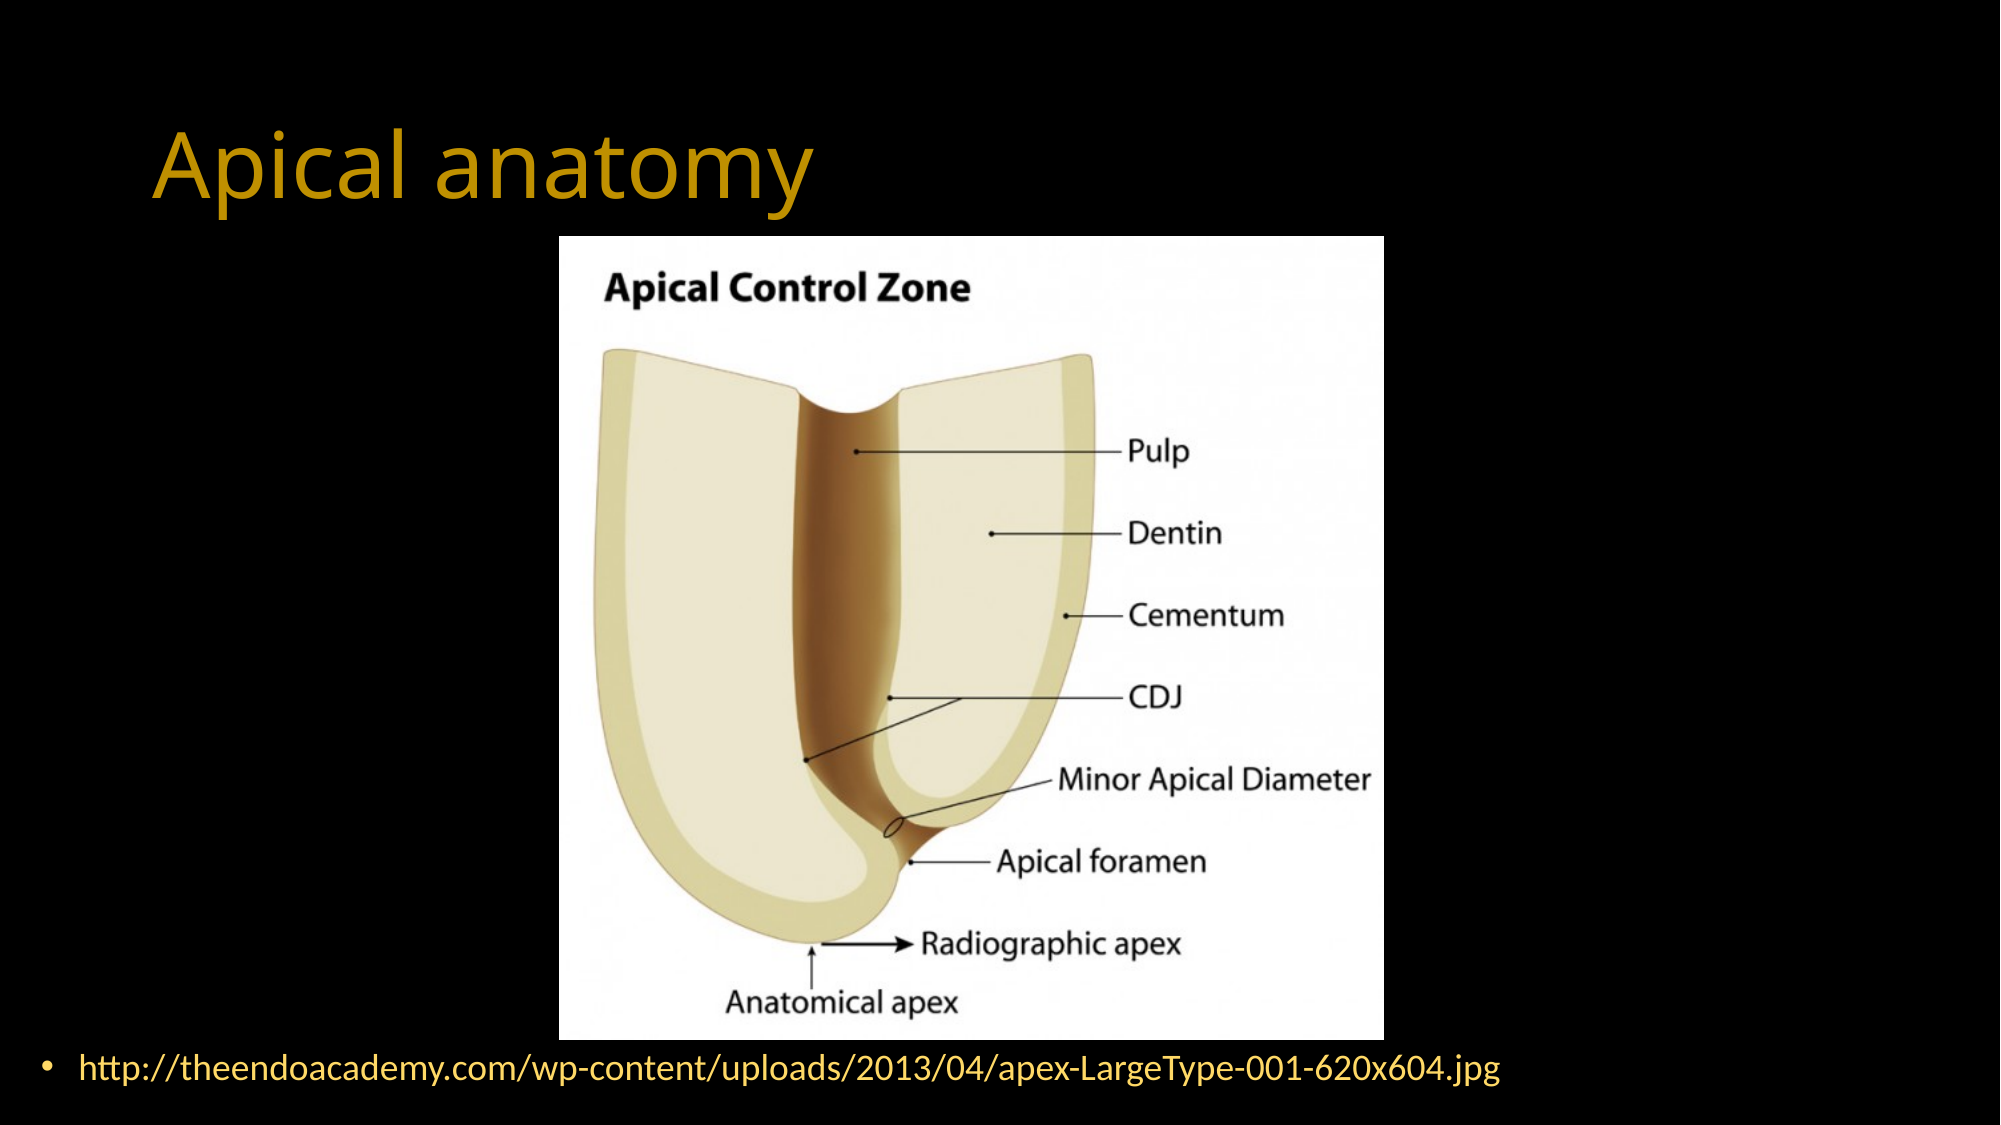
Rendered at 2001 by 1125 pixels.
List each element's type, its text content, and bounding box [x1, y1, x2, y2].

title Apical anatomy [137, 59, 1863, 278]
picture [559, 236, 1384, 1040]
list http://theendoacademy.com/wp-content/uploads/2013/04/apex-LargeType-001-620x604.jpg [25, 1040, 1918, 1100]
